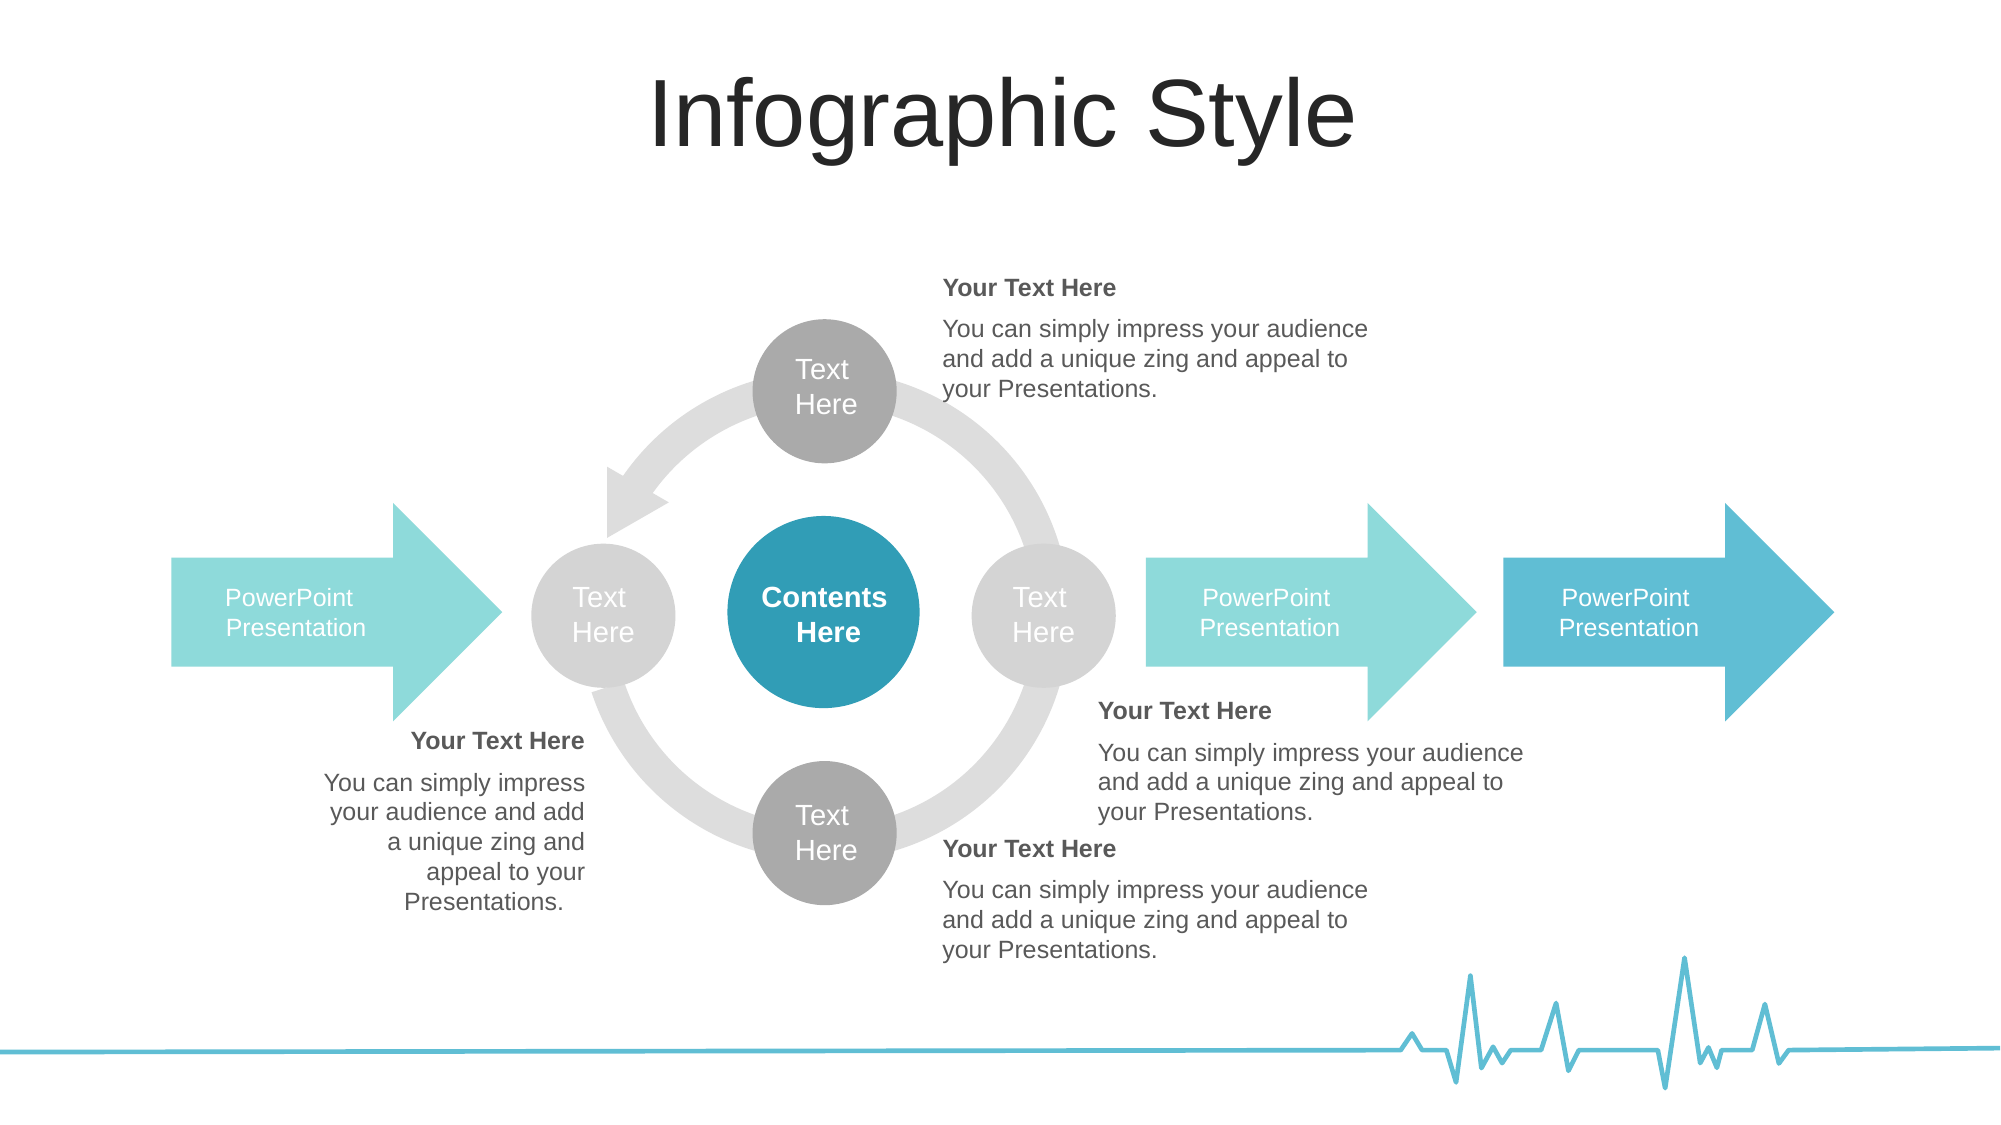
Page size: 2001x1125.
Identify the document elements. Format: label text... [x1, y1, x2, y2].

text_box [171, 502, 503, 717]
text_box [301, 717, 601, 926]
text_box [1083, 687, 1565, 835]
text_box Infographic Style [53, 55, 1952, 175]
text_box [927, 263, 1410, 411]
text_box PowerPoint Presentation [1183, 574, 1364, 649]
text_box PowerPoint Presentation [1540, 574, 1725, 649]
text_box [1503, 502, 1835, 722]
text_box PowerPoint Presentation [208, 574, 385, 649]
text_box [531, 319, 1116, 906]
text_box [927, 824, 1410, 972]
text_box [1145, 502, 1477, 687]
